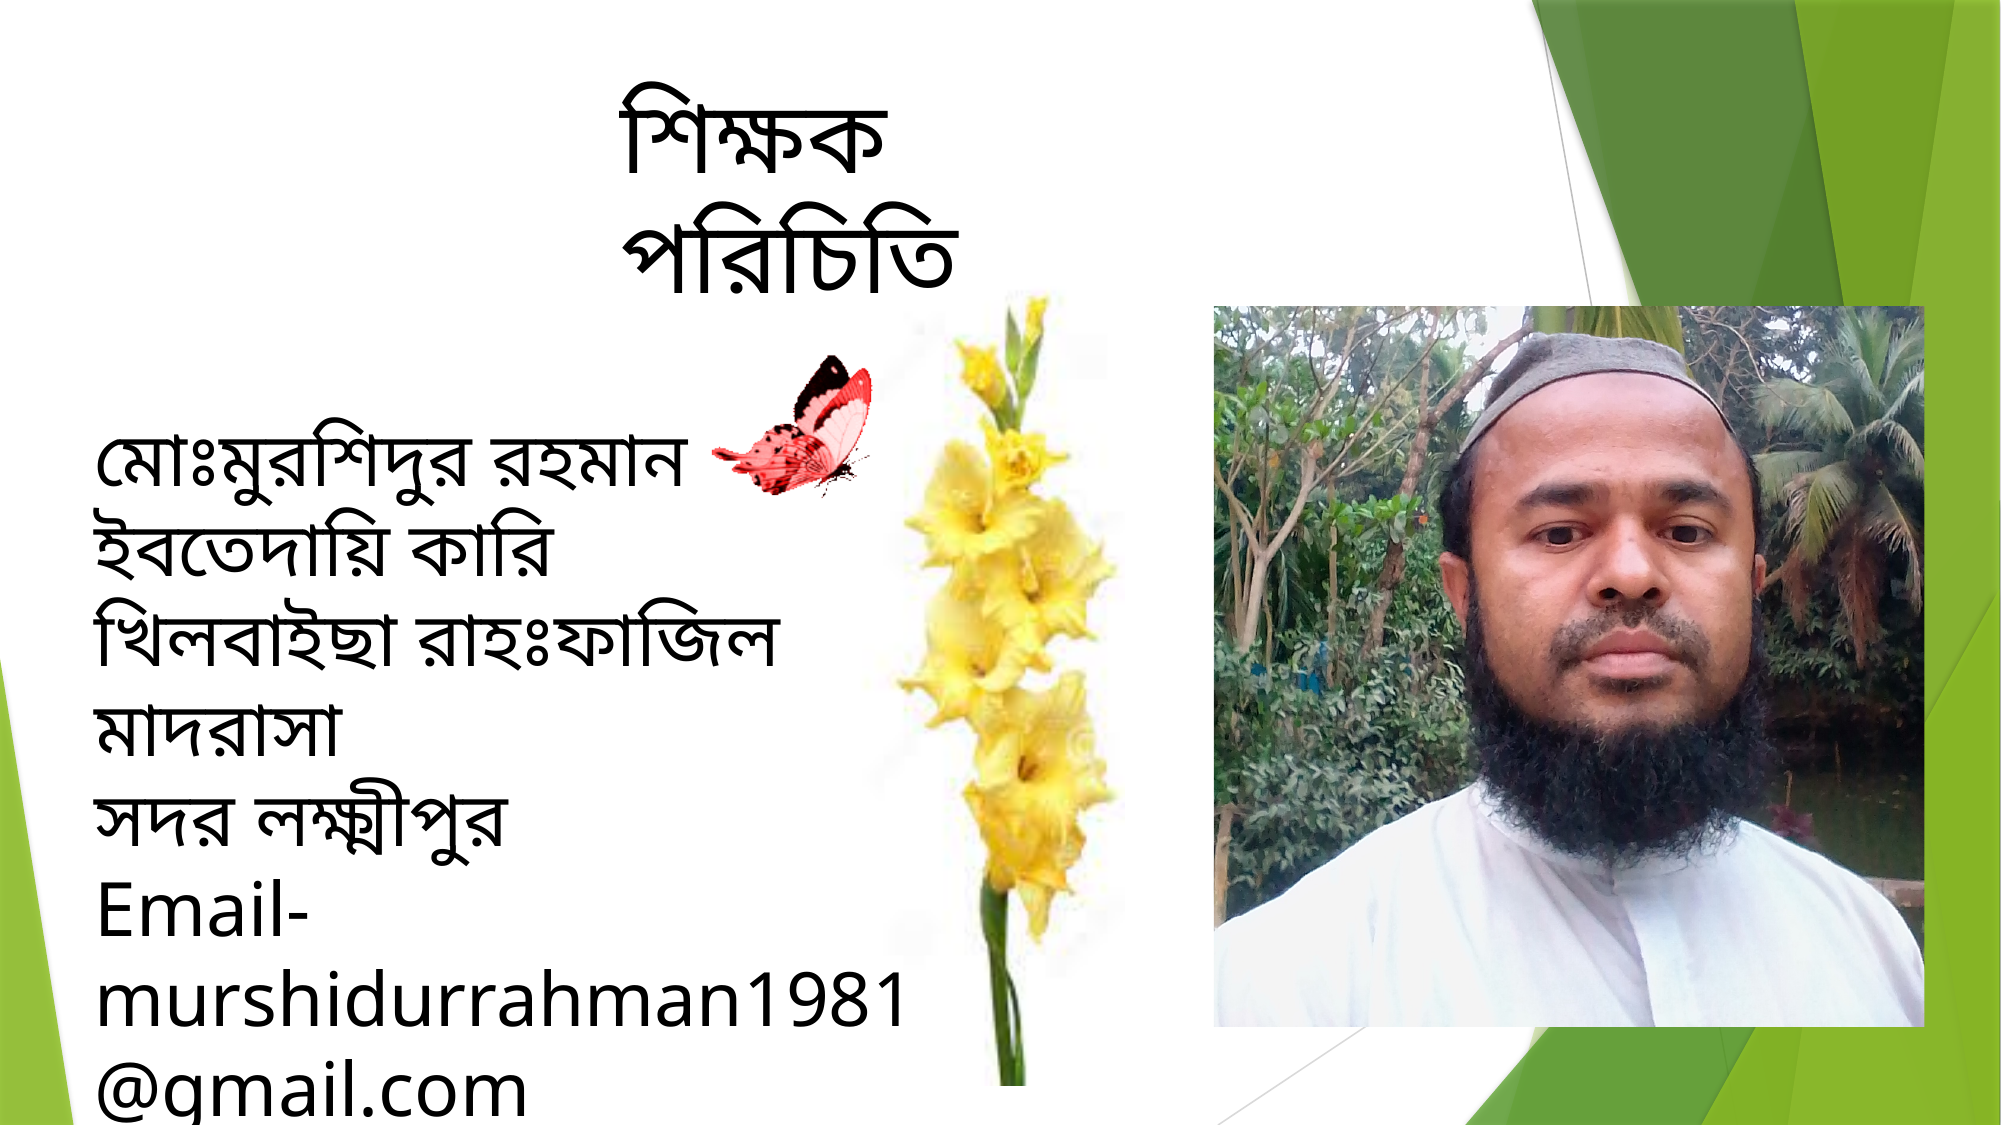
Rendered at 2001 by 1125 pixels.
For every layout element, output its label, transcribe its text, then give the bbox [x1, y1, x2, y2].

text_box শিক্ষক পরিচিতি [605, 66, 1163, 322]
picture [681, 246, 1125, 1087]
picture [1213, 305, 1925, 1028]
text_box মোঃমুরশিদুর রহমান ইবতেদায়ি কারি খিলবাইছা রাহঃফাজিল মাদরাসা সদর লক্ষ্মীপুর Email-murshidurrahman1981@gmail.com [79, 404, 967, 1125]
